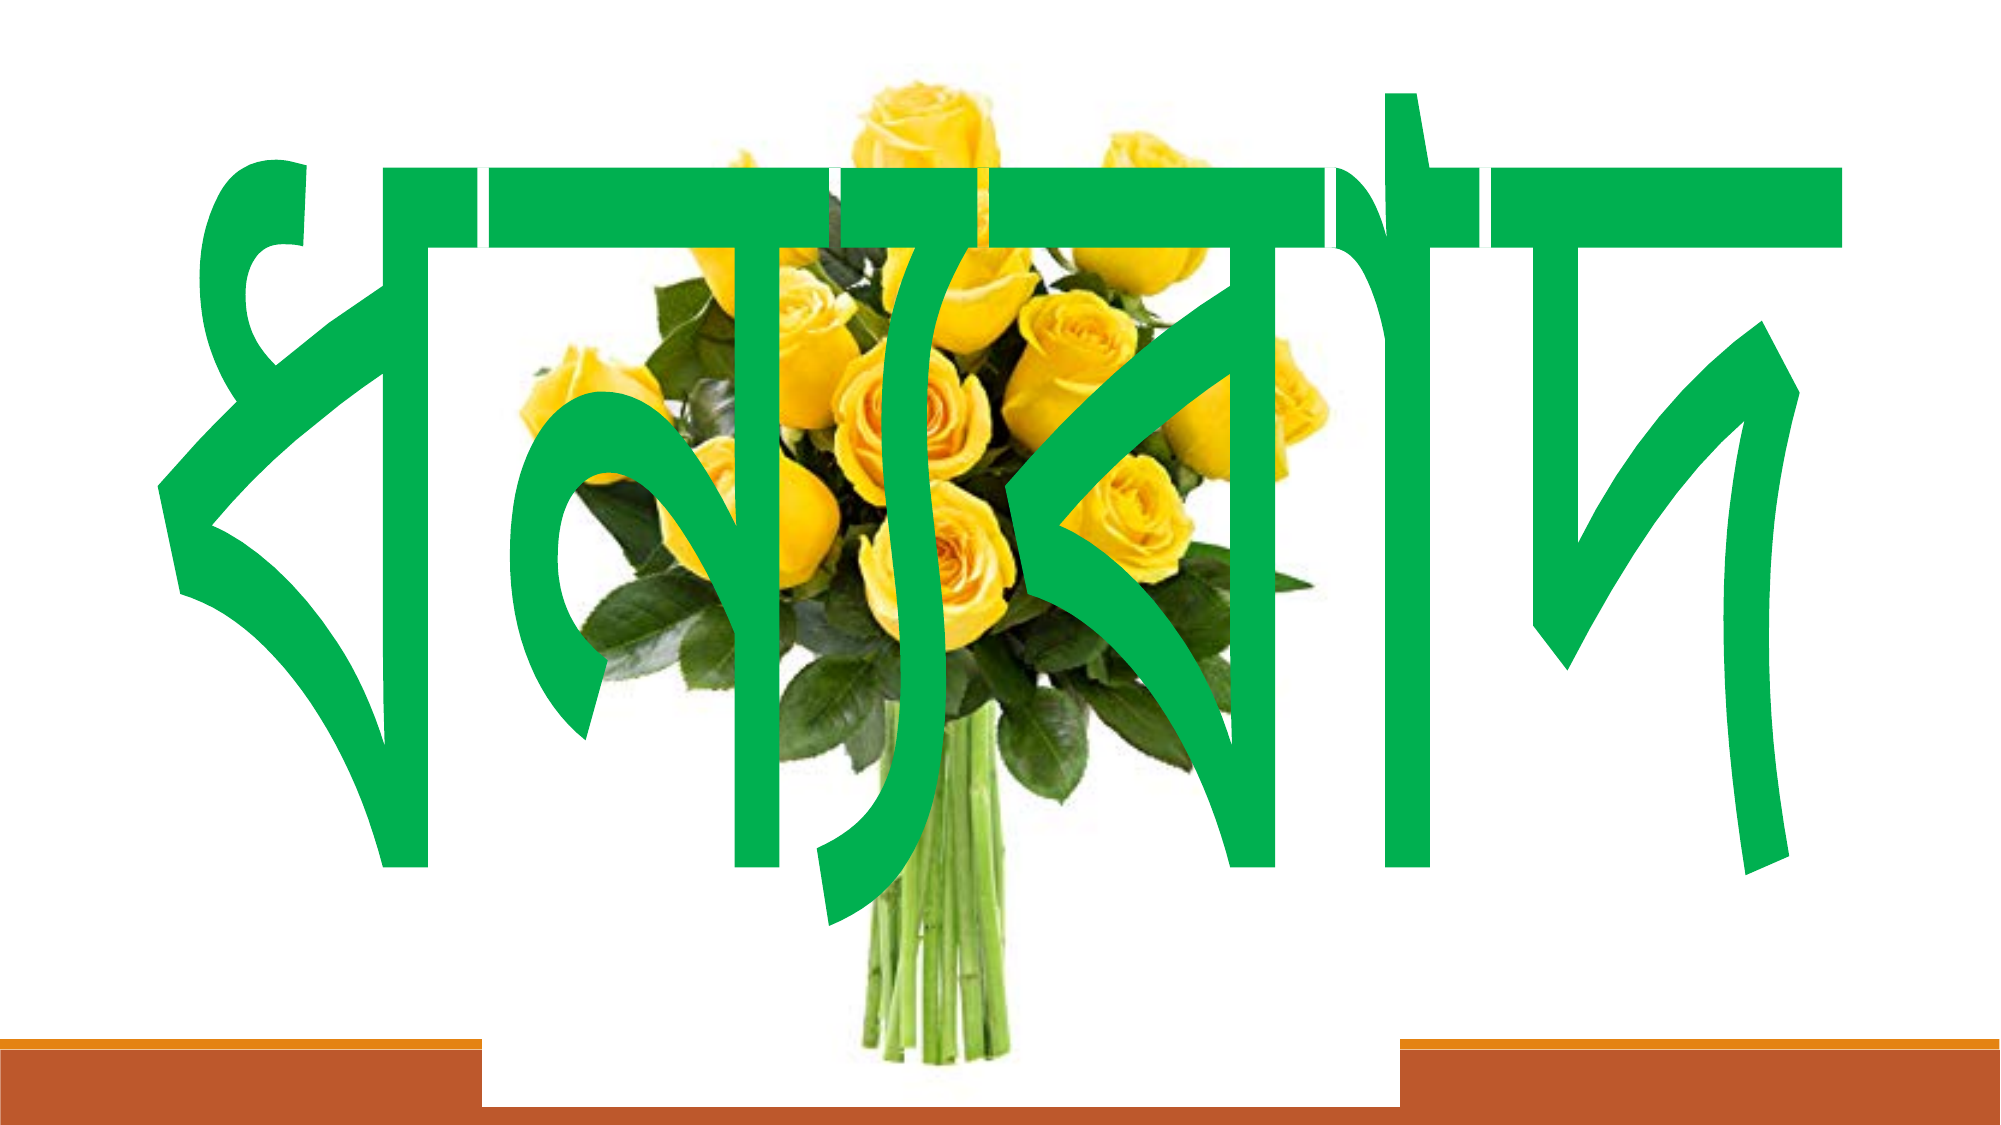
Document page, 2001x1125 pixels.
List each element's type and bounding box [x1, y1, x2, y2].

picture [482, 25, 1401, 1108]
